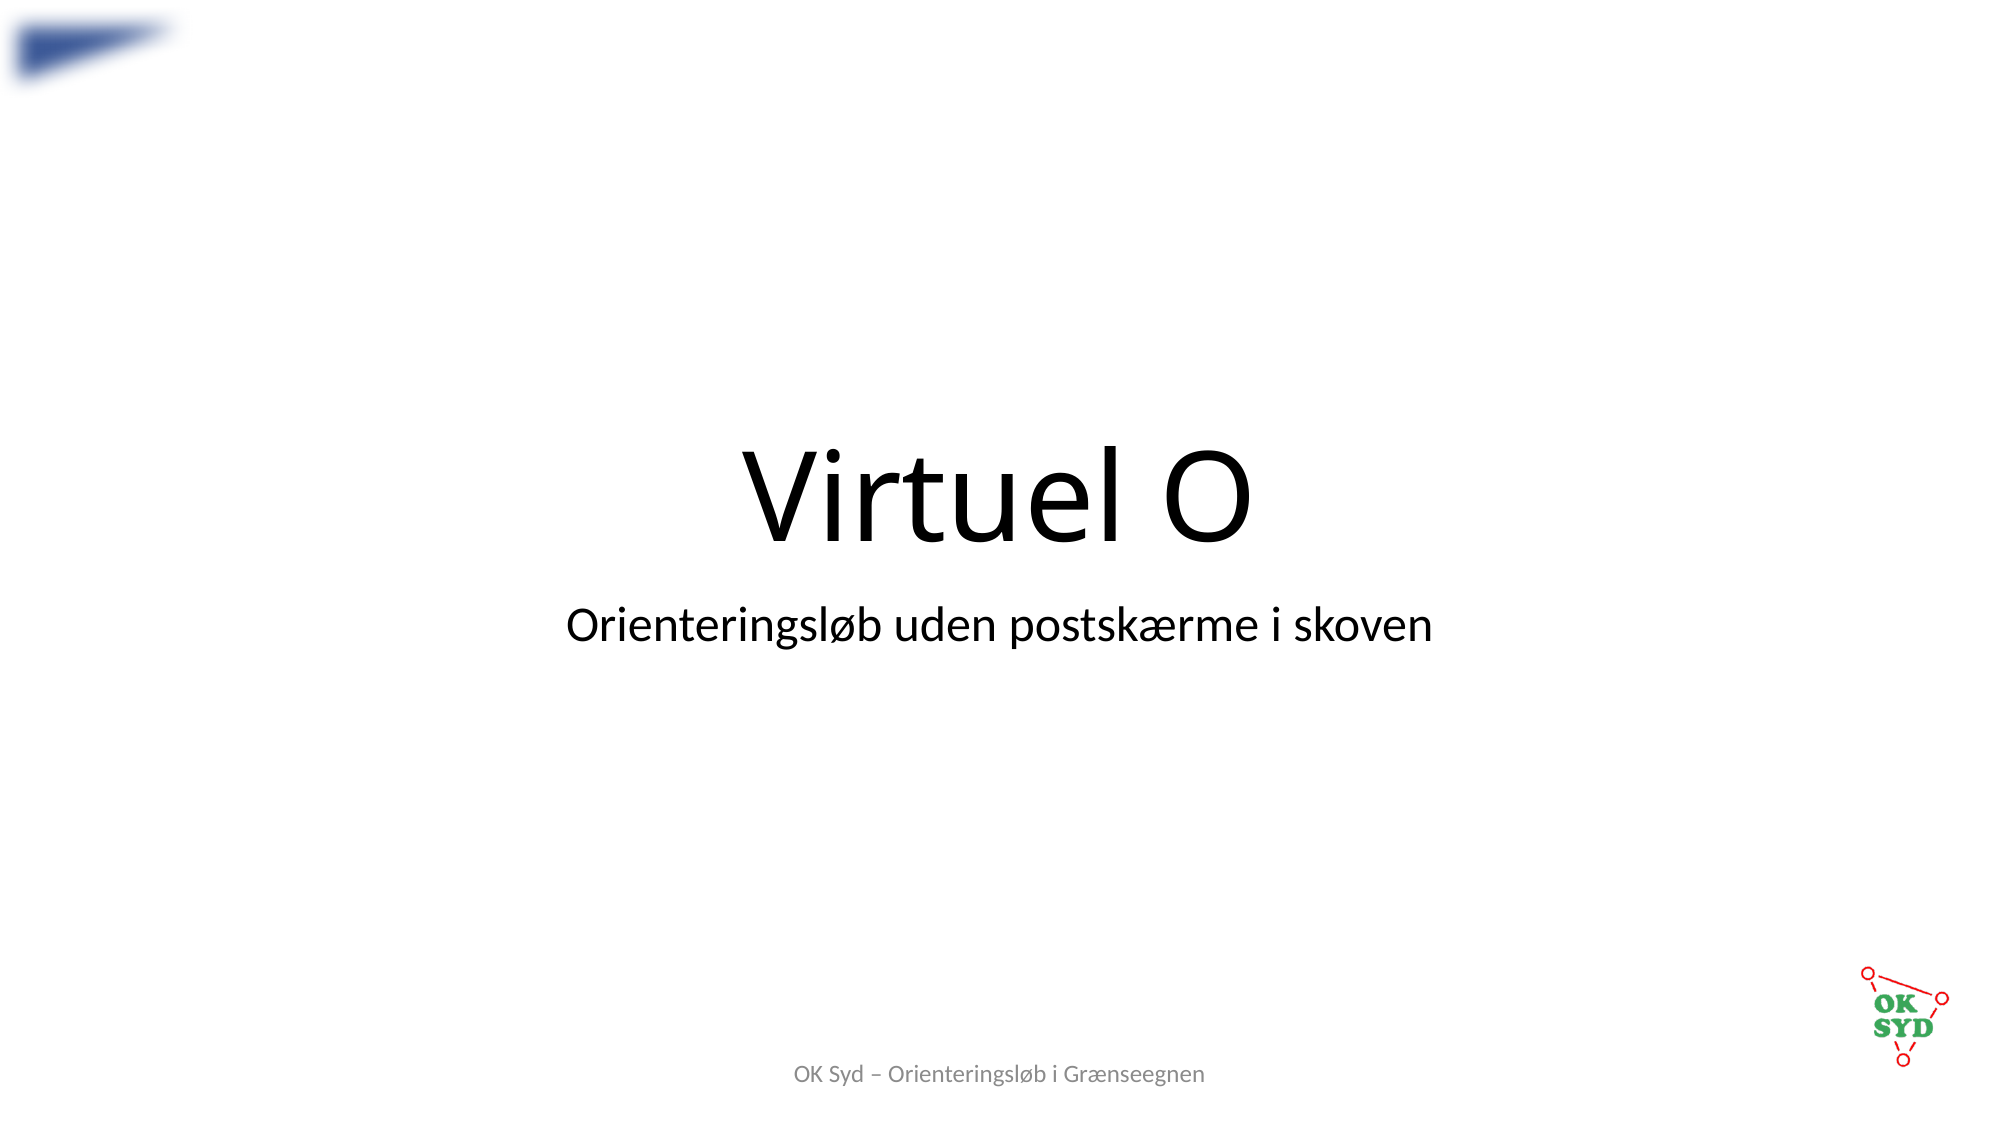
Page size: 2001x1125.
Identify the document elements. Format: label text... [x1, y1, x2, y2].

title Virtuel O [249, 184, 1750, 576]
subtitle Orienteringsløb uden postskærme i skoven [249, 590, 1750, 863]
picture [1840, 954, 1960, 1073]
footer OK Syd – Orienteringsløb i Grænseegnen [662, 1042, 1338, 1103]
